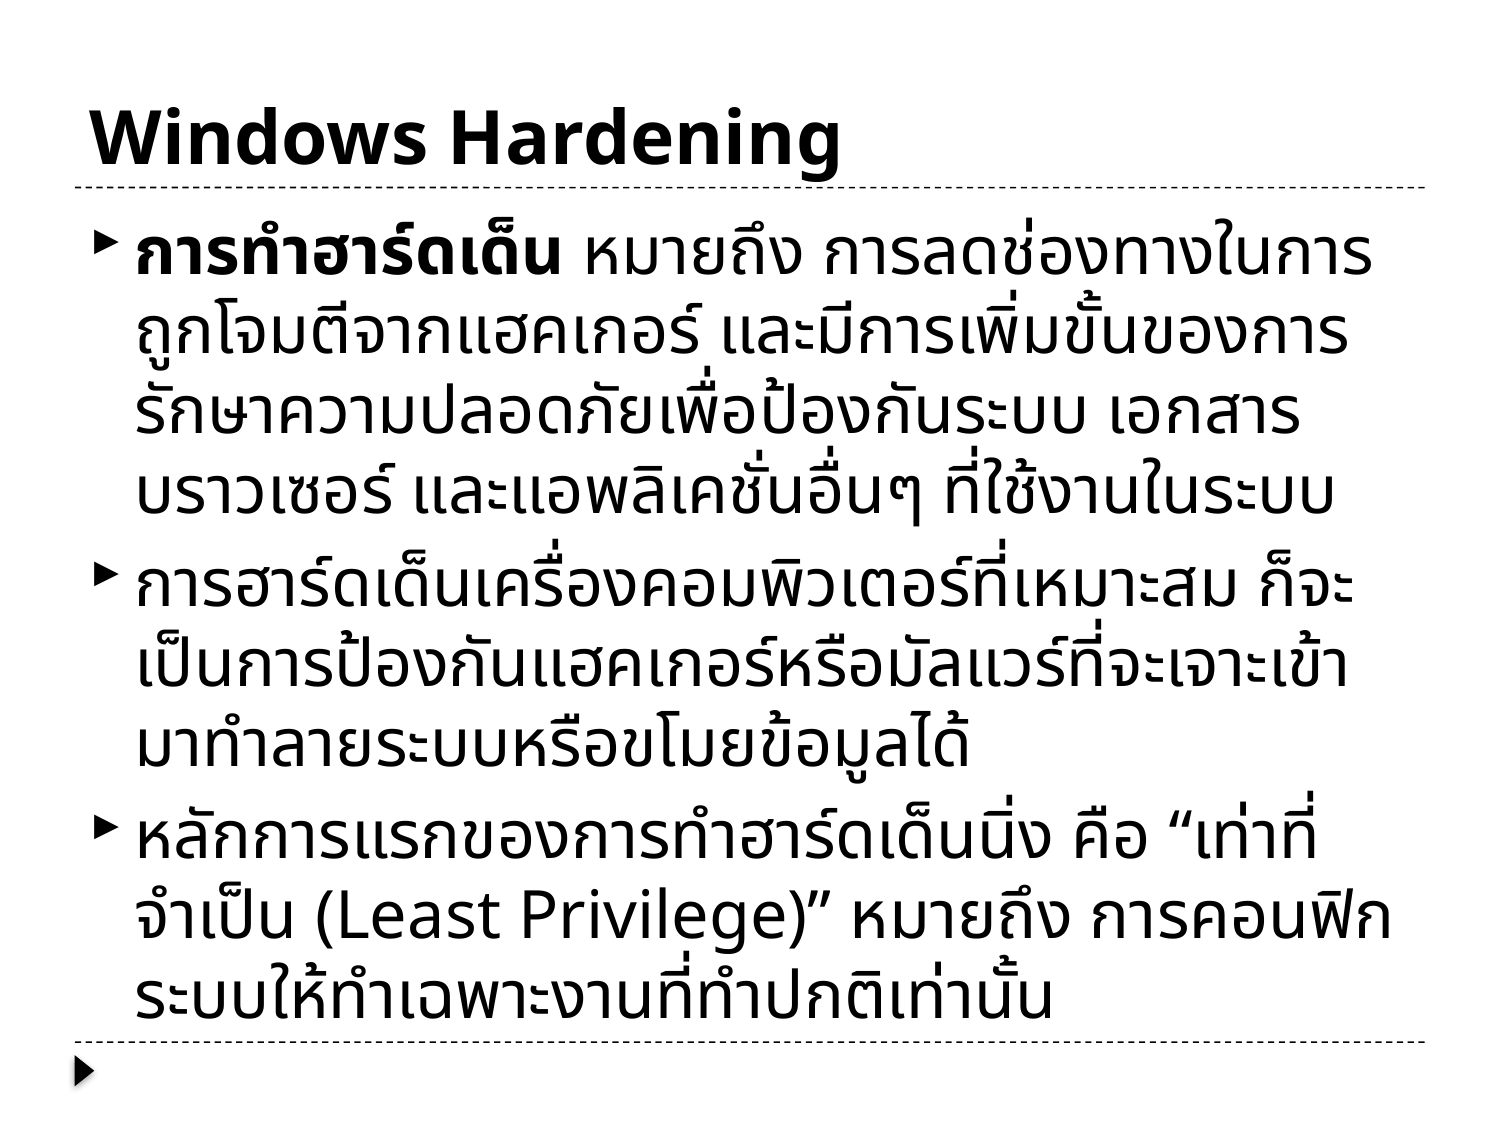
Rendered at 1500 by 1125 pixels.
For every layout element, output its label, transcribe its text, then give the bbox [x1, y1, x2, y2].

list การทำฮาร์ดเด็น หมายถึง การลดช่องทางในการถูกโจมตีจากแฮคเกอร์ และมีการเพิ่มขั้นของการรักษาความปลอดภัยเพื่อป้องกันระบบ เอกสาร บราวเซอร์ และแอพลิเคชั่นอื่นๆ ที่ใช้งานในระบบ การฮาร์ดเด็นเครื่องคอมพิวเตอร์ที่เหมาะสม ก็จะเป็นการป้องกันแฮคเกอร์หรือมัลแวร์ที่จะเจาะเข้ามาทำลายระบบหรือขโมยข้อมูลได้ หลักการแรกของการทำฮาร์ดเด็นนิ่ง คือ “เท่าที่จำเป็น (Least Privilege)” หมายถึง การคอนฟิกระบบให้ทำเฉพาะงานที่ทำปกติเท่านั้น [75, 200, 1425, 1010]
title Windows Hardening [75, 24, 1425, 188]
